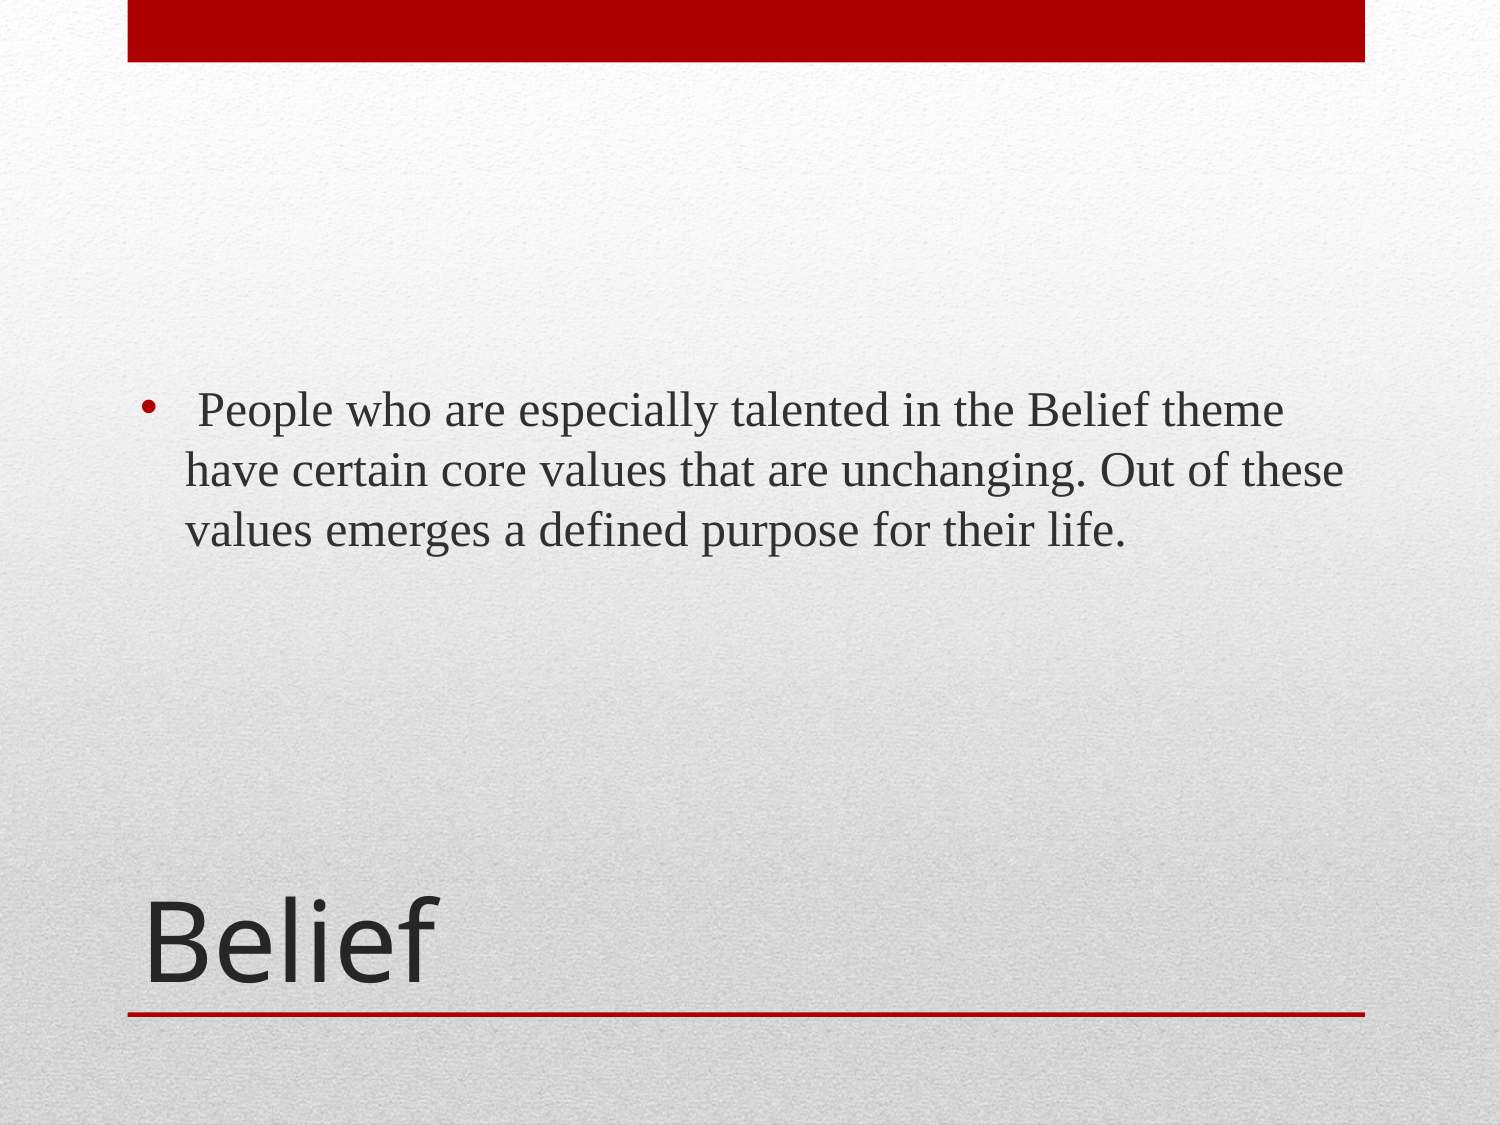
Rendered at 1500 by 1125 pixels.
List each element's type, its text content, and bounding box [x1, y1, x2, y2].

title Belief [125, 750, 1238, 1013]
list People who are especially talented in the Belief theme have certain core values that are unchanging. Out of these values emerges a defined purpose for their life. [125, 112, 1363, 750]
